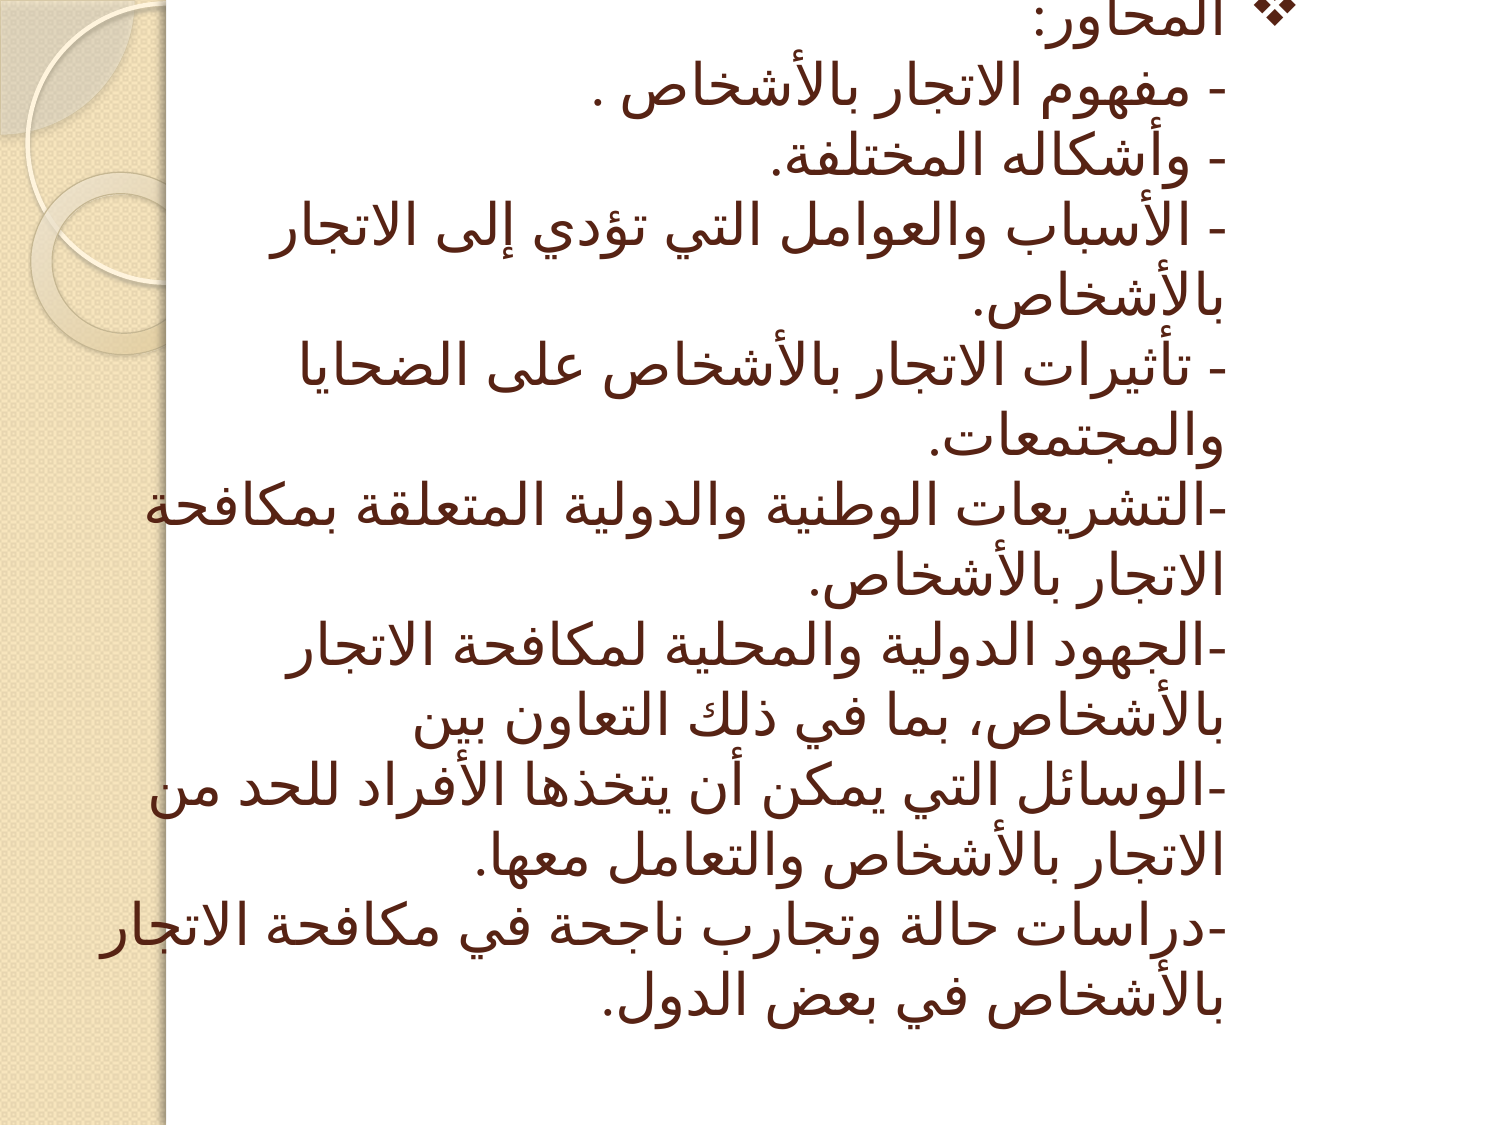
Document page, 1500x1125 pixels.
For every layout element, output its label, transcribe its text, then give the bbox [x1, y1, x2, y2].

title المحاور: - مفهوم الاتجار بالأشخاص . - وأشكاله المختلفة. - الأسباب والعوامل التي تؤدي إلى الاتجار بالأشخاص. - تأثيرات الاتجار بالأشخاص على الضحايا والمجتمعات. -التشريعات الوطنية والدولية المتعلقة بمكافحة الاتجار بالأشخاص. -الجهود الدولية والمحلية لمكافحة الاتجار بالأشخاص، بما في ذلك التعاون بين -الوسائل التي يمكن أن يتخذها الأفراد للحد من الاتجار بالأشخاص والتعامل معها. -دراسات حالة وتجارب ناجحة في مكافحة الاتجار بالأشخاص في بعض الدول. [75, 113, 1317, 891]
